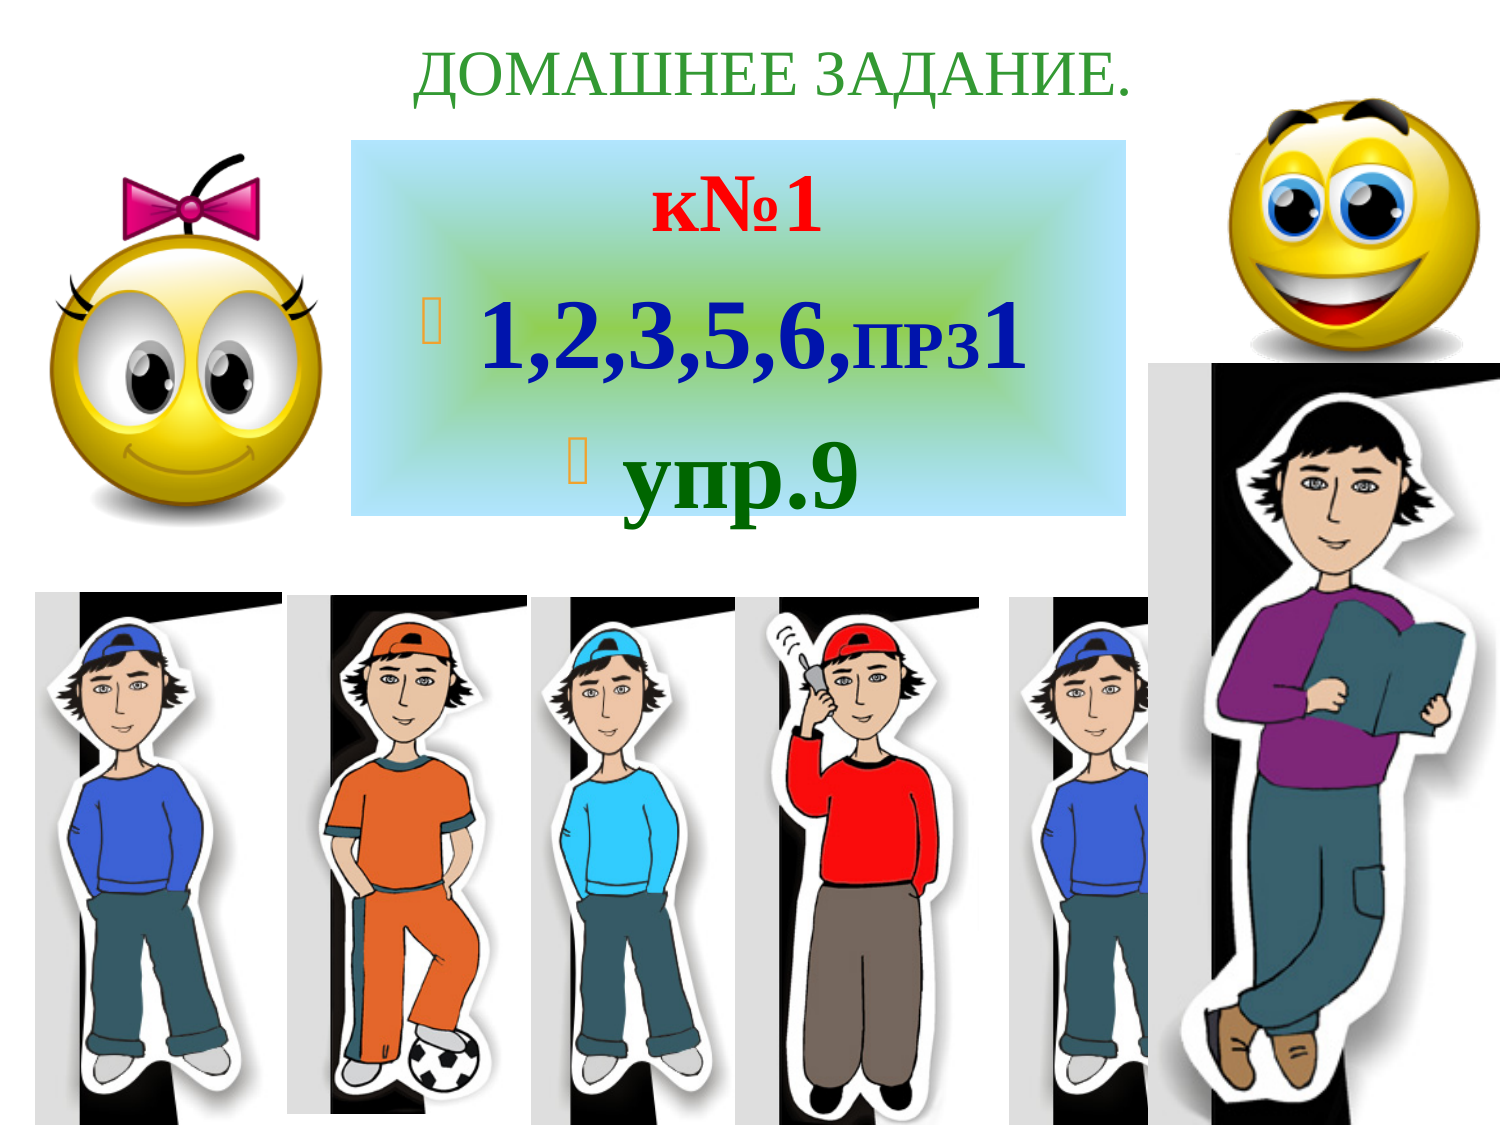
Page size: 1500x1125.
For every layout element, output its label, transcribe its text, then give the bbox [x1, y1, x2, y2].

picture [1008, 597, 1146, 1125]
picture [531, 597, 980, 1125]
list к№1 1,2,3,5,6,ПРЗ1 упр.9 [351, 140, 1126, 516]
picture [1148, 74, 1500, 1125]
picture [287, 595, 528, 1114]
title Домашнее задание. [304, 23, 1243, 116]
picture [46, 151, 324, 530]
picture [34, 591, 282, 1125]
